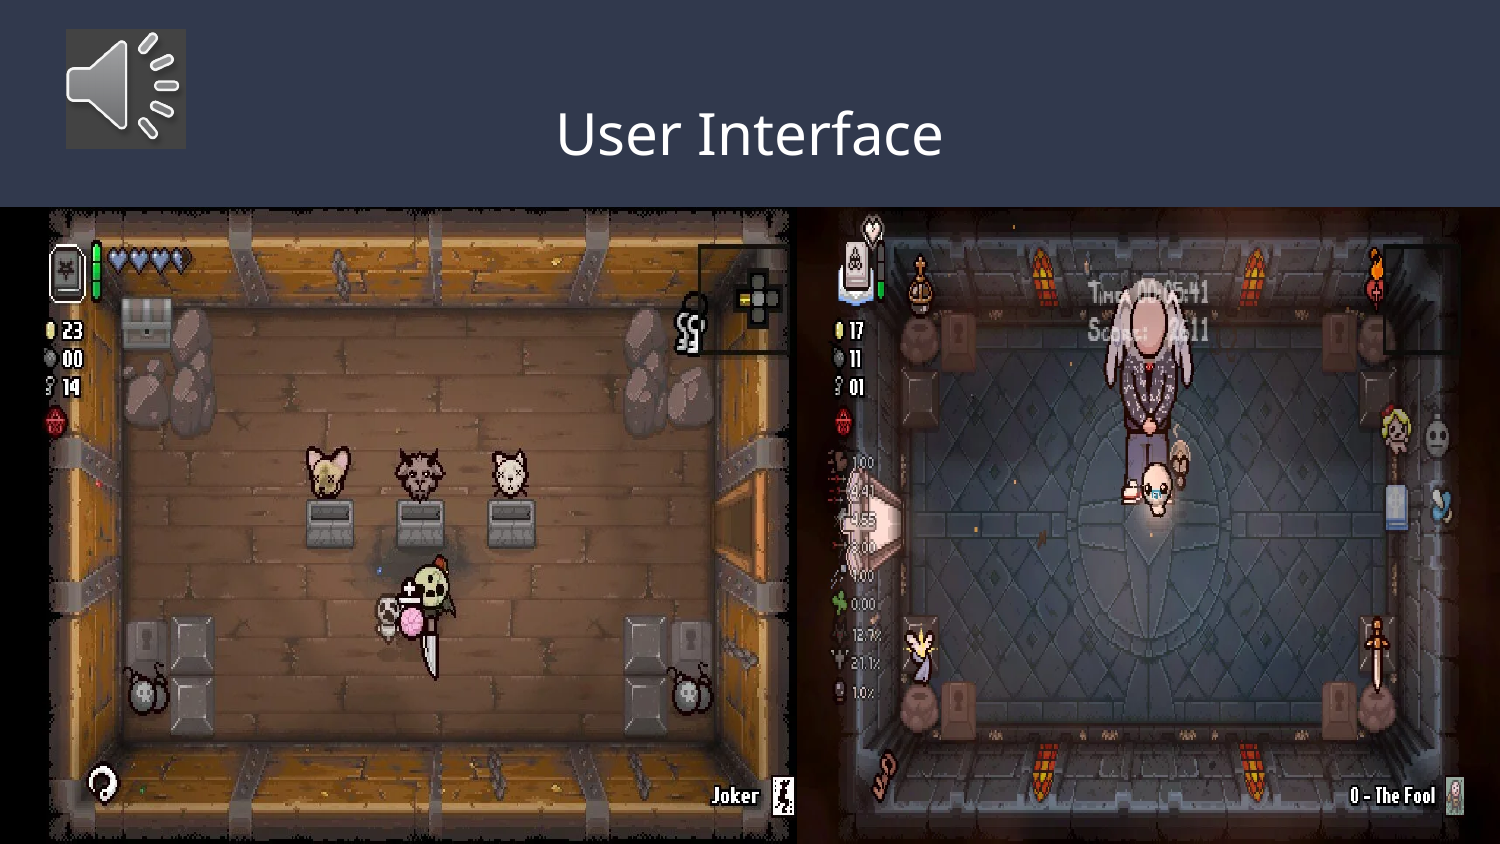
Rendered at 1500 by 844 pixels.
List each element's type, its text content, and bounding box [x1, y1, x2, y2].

title User Interface [51, 82, 1449, 185]
picture [65, 28, 187, 150]
picture [0, 207, 1500, 844]
